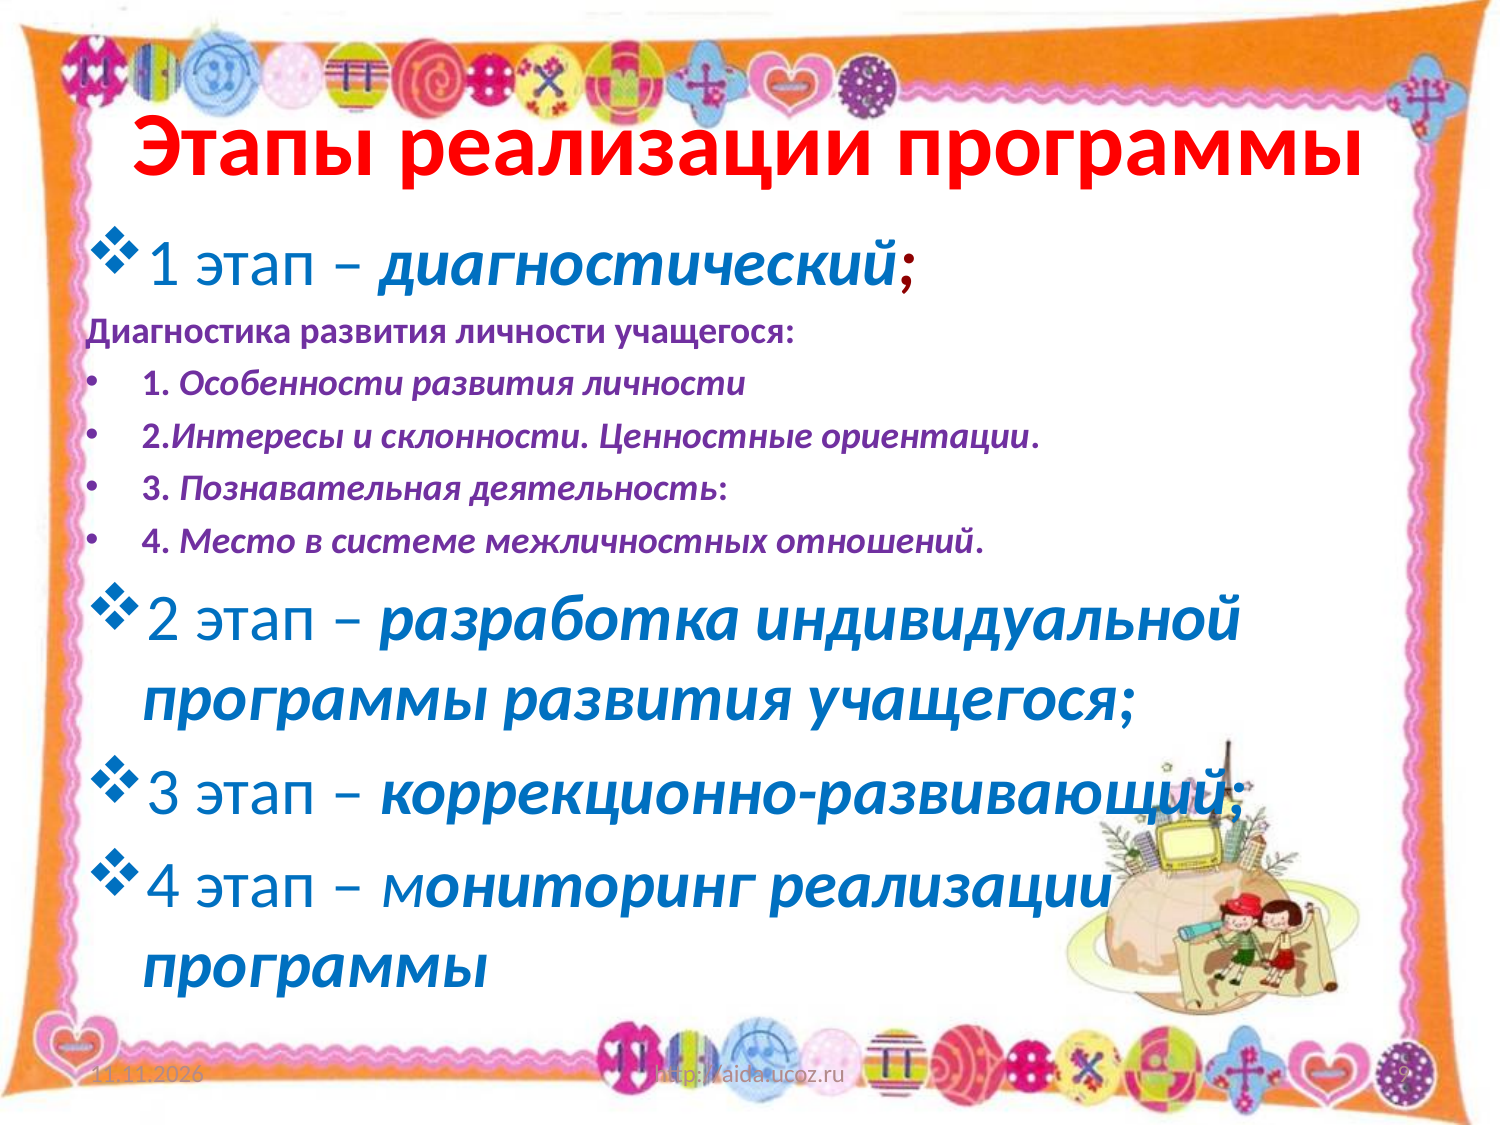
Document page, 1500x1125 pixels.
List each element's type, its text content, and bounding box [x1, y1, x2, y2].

picture [0, 0, 1500, 1125]
list 1 этап – диагностический; Диагностика развития личности учащегося: 1. Особенности развития личности 2.Интересы и склонности. Ценностные ориентации. 3. Познавательная деятельность: 4. Место в системе межличностных отношений. 2 этап – разработка индивидуальной программы развития учащегося; 3 этап – коррекционно-развивающий; 4 этап – мониторинг реализации программы [70, 210, 1421, 954]
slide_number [75, 1042, 425, 1103]
title Этапы реализации программы [74, 44, 1426, 233]
footer http://aida.ucoz.ru [512, 1042, 988, 1103]
slide_number 9 [1074, 1042, 1425, 1103]
